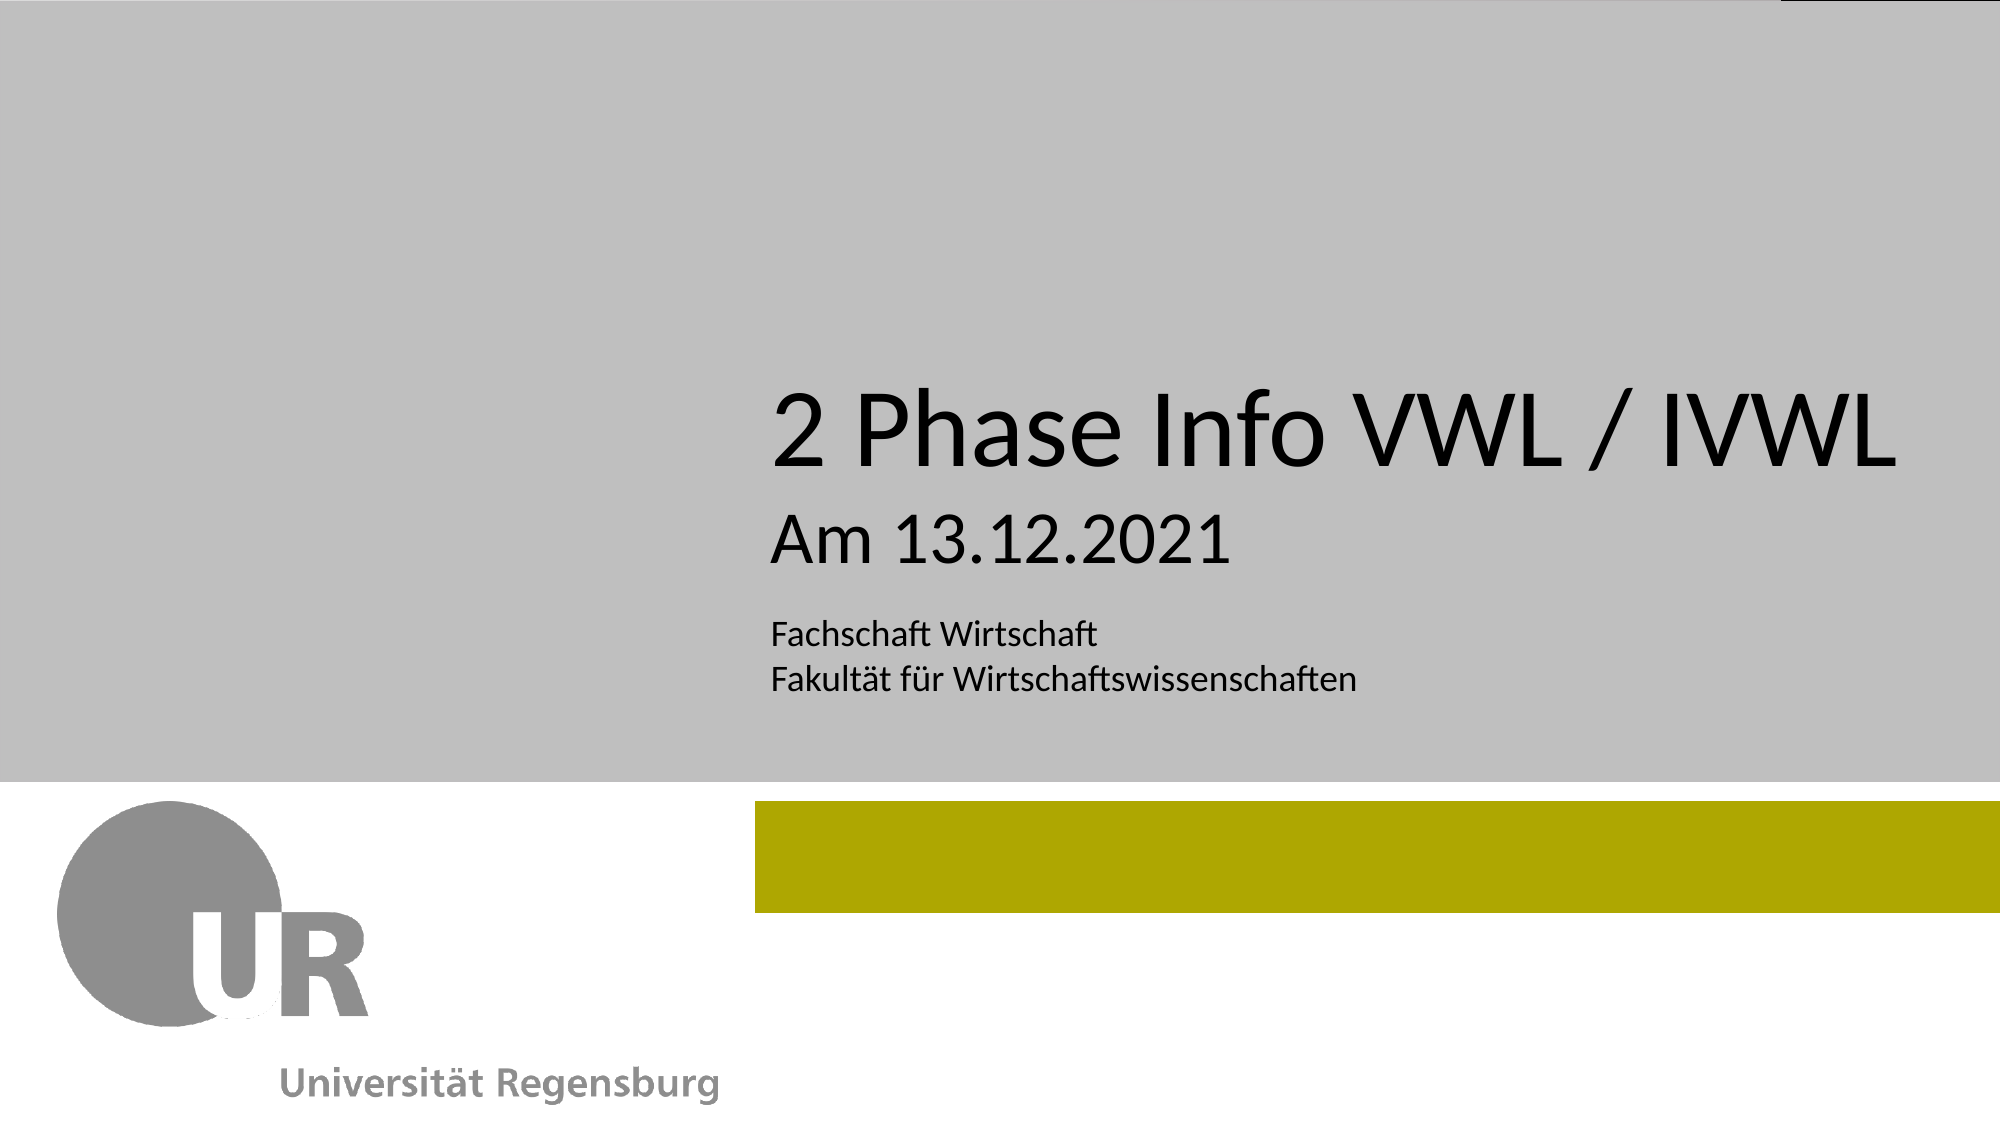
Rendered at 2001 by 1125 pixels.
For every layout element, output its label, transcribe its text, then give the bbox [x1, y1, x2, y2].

text_box 2 Phase Info VWL / IVWL Am 13.12.2021 Fachschaft Wirtschaft Fakultät für Wirtschaftswissenschaften [756, 346, 1939, 707]
text_box [0, 1, 2000, 782]
text_box [755, 801, 2000, 913]
picture [57, 801, 722, 1108]
